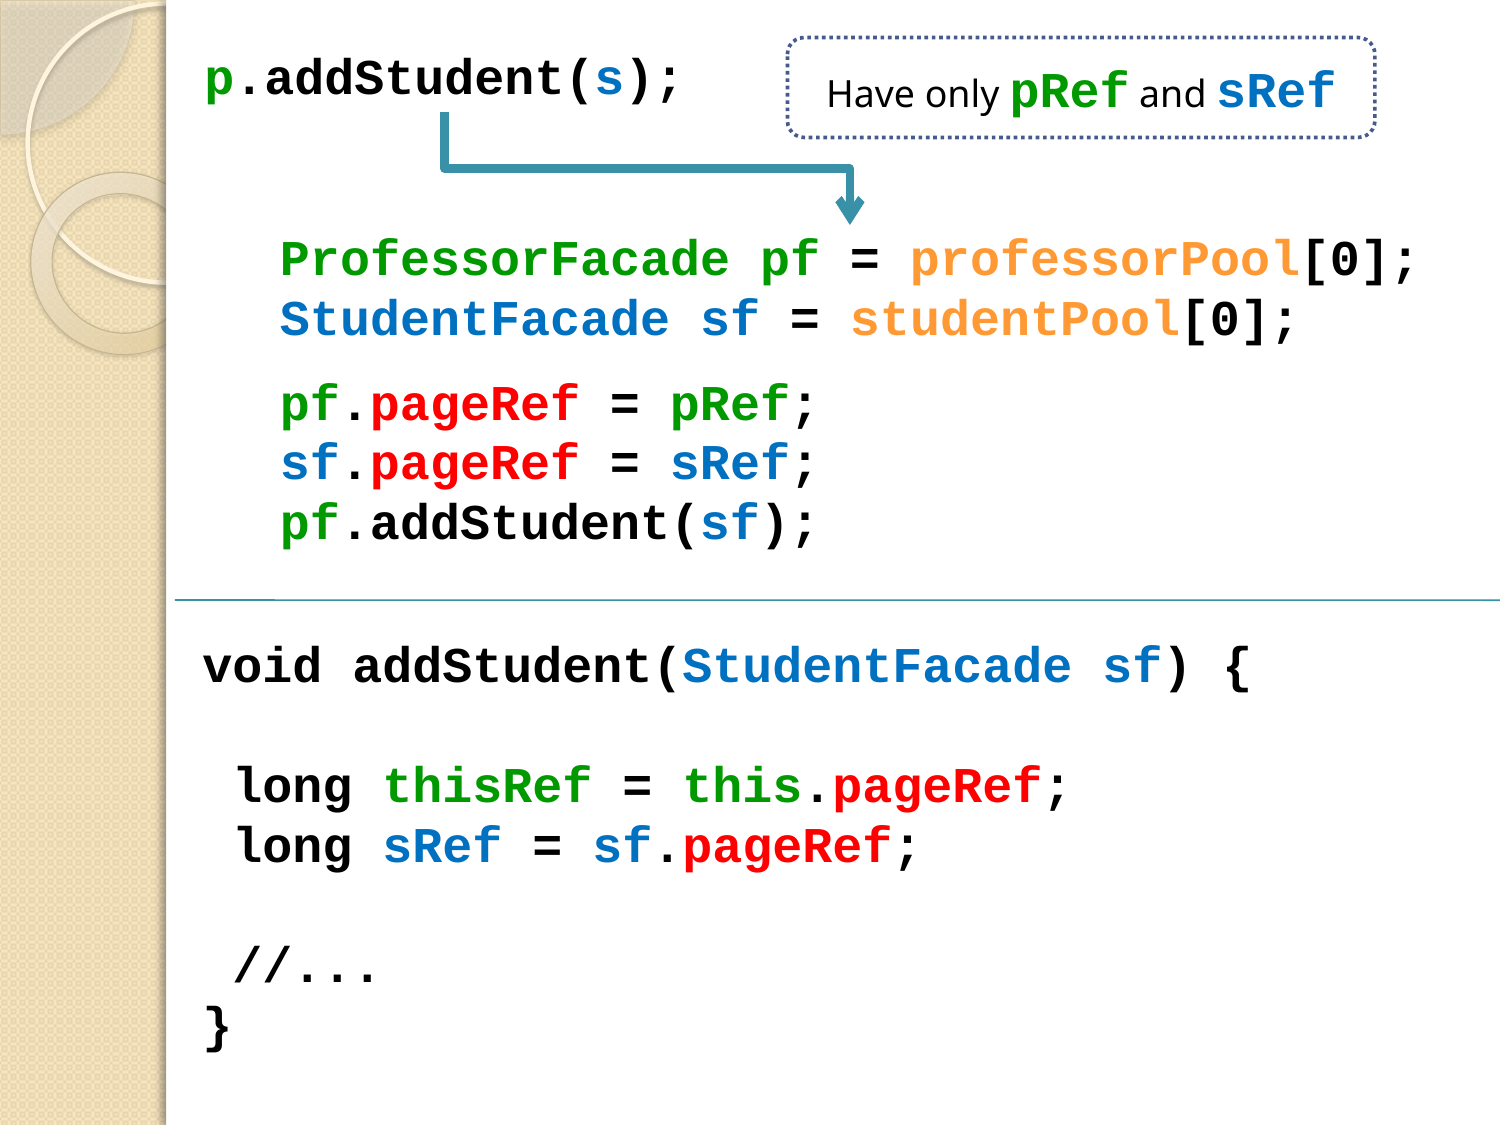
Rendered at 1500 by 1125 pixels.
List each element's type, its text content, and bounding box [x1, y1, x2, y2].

text_box ProfessorFacade pf = professorPool[0]; StudentFacade sf = studentPool[0]; pf.pageRef = pRef; sf.pageRef = sRef; pf.addStudent(sf); [249, 224, 1450, 551]
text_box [591, 0, 704, 373]
text_box p.addStudent(s); [189, 37, 584, 113]
text_box Have only pRef and sRef [785, 35, 1378, 140]
text_box void addStudent(StudentFacade sf) { long thisRef = this.pageRef; long sRef = sf.pageRef; //... } [187, 624, 1288, 1060]
